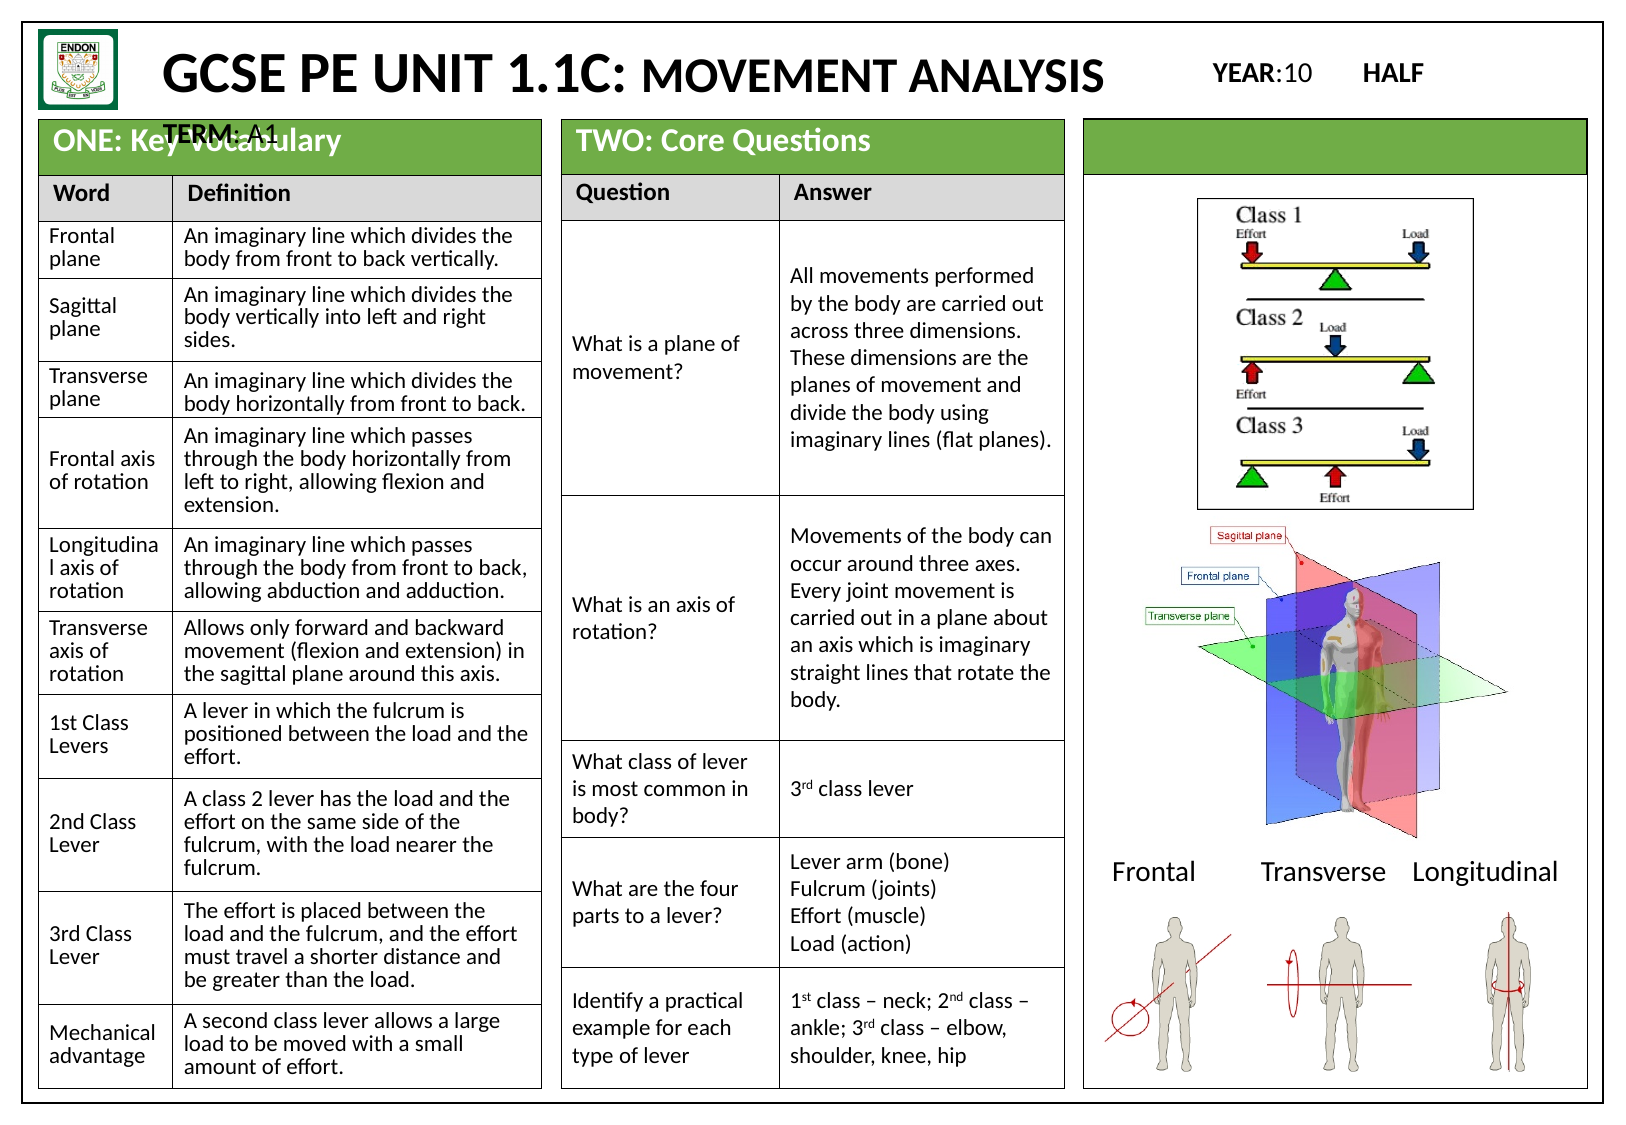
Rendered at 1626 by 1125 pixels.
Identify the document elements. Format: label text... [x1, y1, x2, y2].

table_cell Transverse plane [39, 362, 172, 417]
table_cell Question [562, 175, 779, 220]
table_header [1084, 120, 1586, 174]
picture [1197, 198, 1474, 511]
table_cell Mechanical advantage [39, 1005, 172, 1088]
table_cell An imaginary line which divides the body from front to back vertically. [173, 222, 541, 278]
table_cell 1st class – neck; 2nd class – ankle; 3rd class – elbow, shoulder, knee, hip [780, 968, 1064, 1088]
table_cell The effort is placed between the load and the fulcrum, and the effort must travel a shorter distance and be greater than the load. [173, 892, 541, 1004]
table_header ONE: Key Vocabulary [39, 120, 541, 175]
table_cell Lever arm (bone) Fulcrum (joints) Effort (muscle) Load (action) [780, 838, 1064, 967]
table_cell What are the four parts to a lever? [562, 838, 779, 967]
table_cell 2nd Class Lever [39, 779, 172, 891]
table_cell What class of lever is most common in body? [562, 741, 779, 837]
table_cell Word [39, 176, 172, 221]
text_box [1097, 910, 1582, 1077]
table_cell What is an axis of rotation? [562, 496, 779, 740]
picture [1142, 516, 1521, 845]
table_cell An imaginary line which passes through the body horizontally from left to right, allowing flexion and extension. [173, 418, 541, 528]
table_cell A second class lever allows a large load to be moved with a small amount of effort. [173, 1005, 541, 1088]
table_header [1588, 583, 1617, 660]
table_cell A lever in which the fulcrum is positioned between the load and the effort. [173, 695, 541, 778]
table_cell What is a plane of movement? [562, 221, 779, 495]
table_cell Sagittal plane [39, 279, 172, 361]
table_cell Identify a practical example for each type of lever [562, 968, 779, 1088]
text_box Frontal Transverse Longitudinal [1097, 844, 1582, 895]
table_cell 1st Class Levers [39, 695, 172, 778]
table_cell A class 2 lever has the load and the effort on the same side of the fulcrum, with the load nearer the fulcrum. [173, 779, 541, 891]
table_cell 3rd Class Lever [39, 892, 172, 1004]
table_cell An imaginary line which passes through the body from front to back, allowing abduction and adduction. [173, 529, 541, 611]
table_cell Transverse axis of rotation [39, 612, 172, 694]
table_cell An imaginary line which divides the body vertically into left and right sides. [173, 279, 541, 361]
table_cell 3rd class lever [780, 741, 1064, 837]
table_cell Frontal plane [39, 222, 172, 278]
picture [37, 29, 118, 110]
table_cell Longitudinal axis of rotation [39, 529, 172, 611]
text_box GCSE PE Unit 1.1c: movement analysis Year:10 Half Term: A1 [148, 26, 1502, 171]
table_cell All movements performed by the body are carried out across three dimensions. These dimensions are the planes of movement and divide the body using imaginary lines (flat planes). [780, 221, 1064, 495]
table_cell Movements of the body can occur around three axes. Every joint movement is carried out in a plane about an axis which is imaginary straight lines that rotate the body. [780, 496, 1064, 740]
table_cell Frontal axis of rotation [39, 418, 172, 528]
table_cell An imaginary line which divides the body horizontally from front to back. [173, 362, 541, 417]
table_cell Allows only forward and backward movement (flexion and extension) in the sagittal plane around this axis. [173, 612, 541, 694]
table_cell Definition [173, 176, 541, 221]
table_cell [1084, 175, 1587, 1088]
table_cell Answer [780, 175, 1064, 220]
